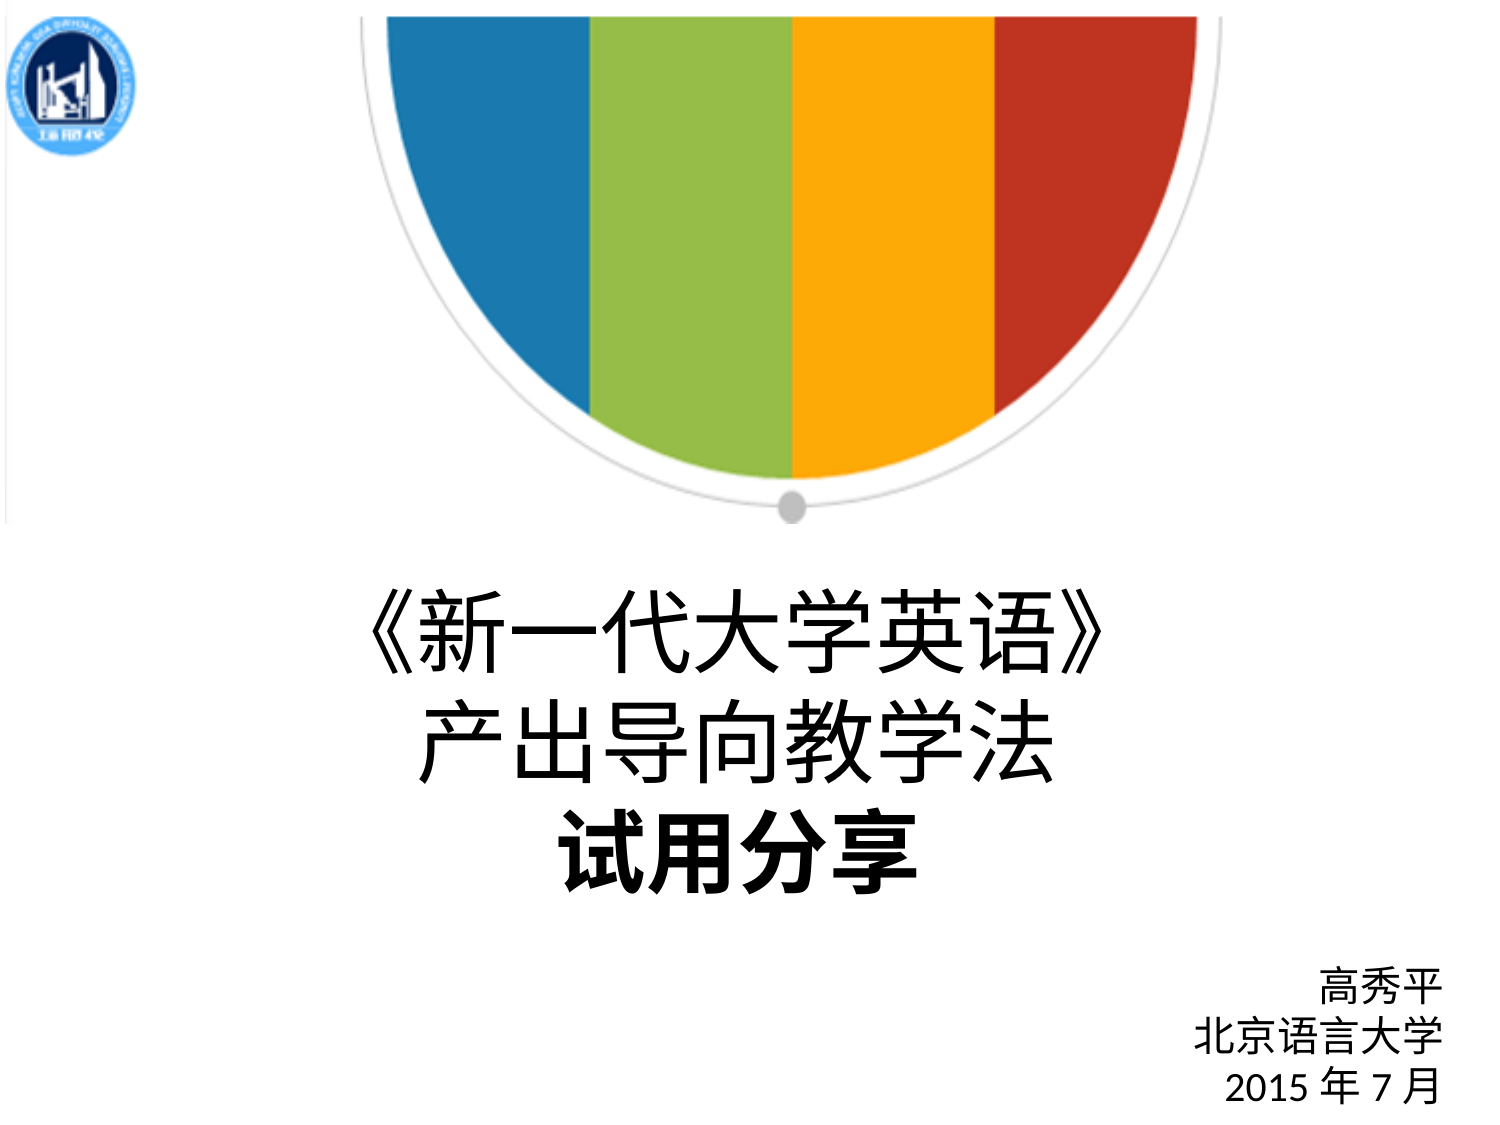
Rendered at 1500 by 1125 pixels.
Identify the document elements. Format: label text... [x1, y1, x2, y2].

title 《新一代大学英语》 产出导向教学法 试用分享 [100, 538, 1376, 941]
picture [5, 0, 1247, 524]
text_box 高秀平 北京语言大学 2015年7月 [1045, 952, 1459, 1118]
